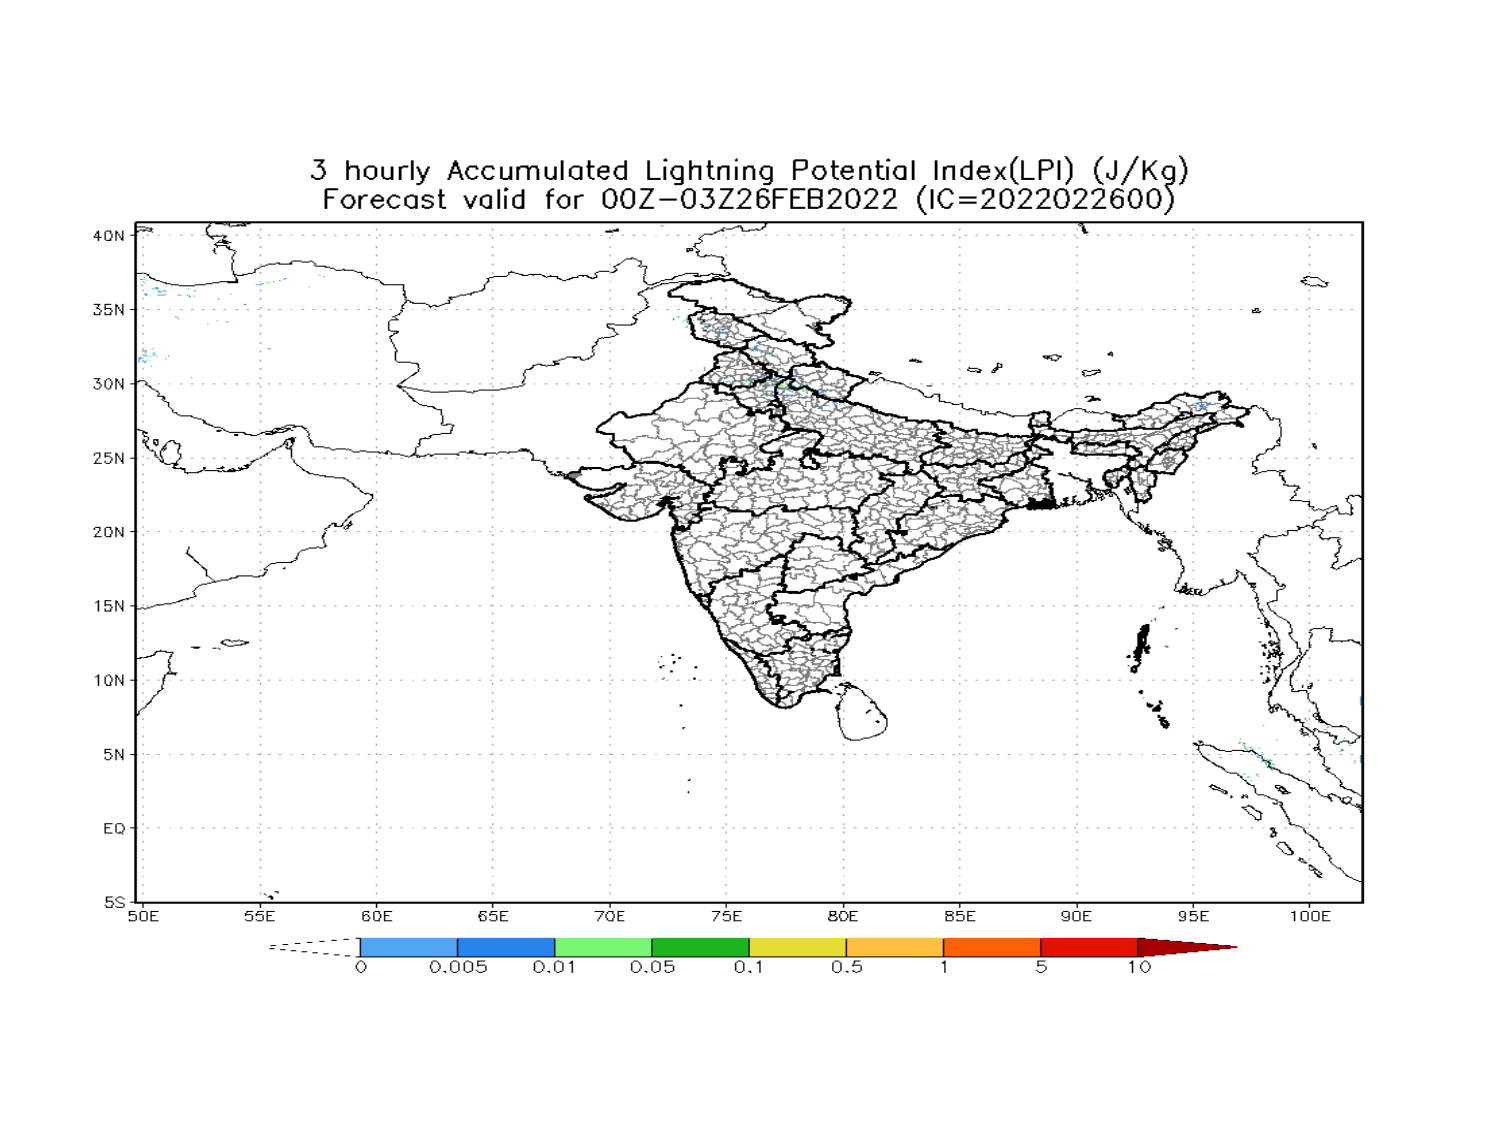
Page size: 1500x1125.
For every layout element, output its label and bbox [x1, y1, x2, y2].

picture [74, 149, 1426, 976]
